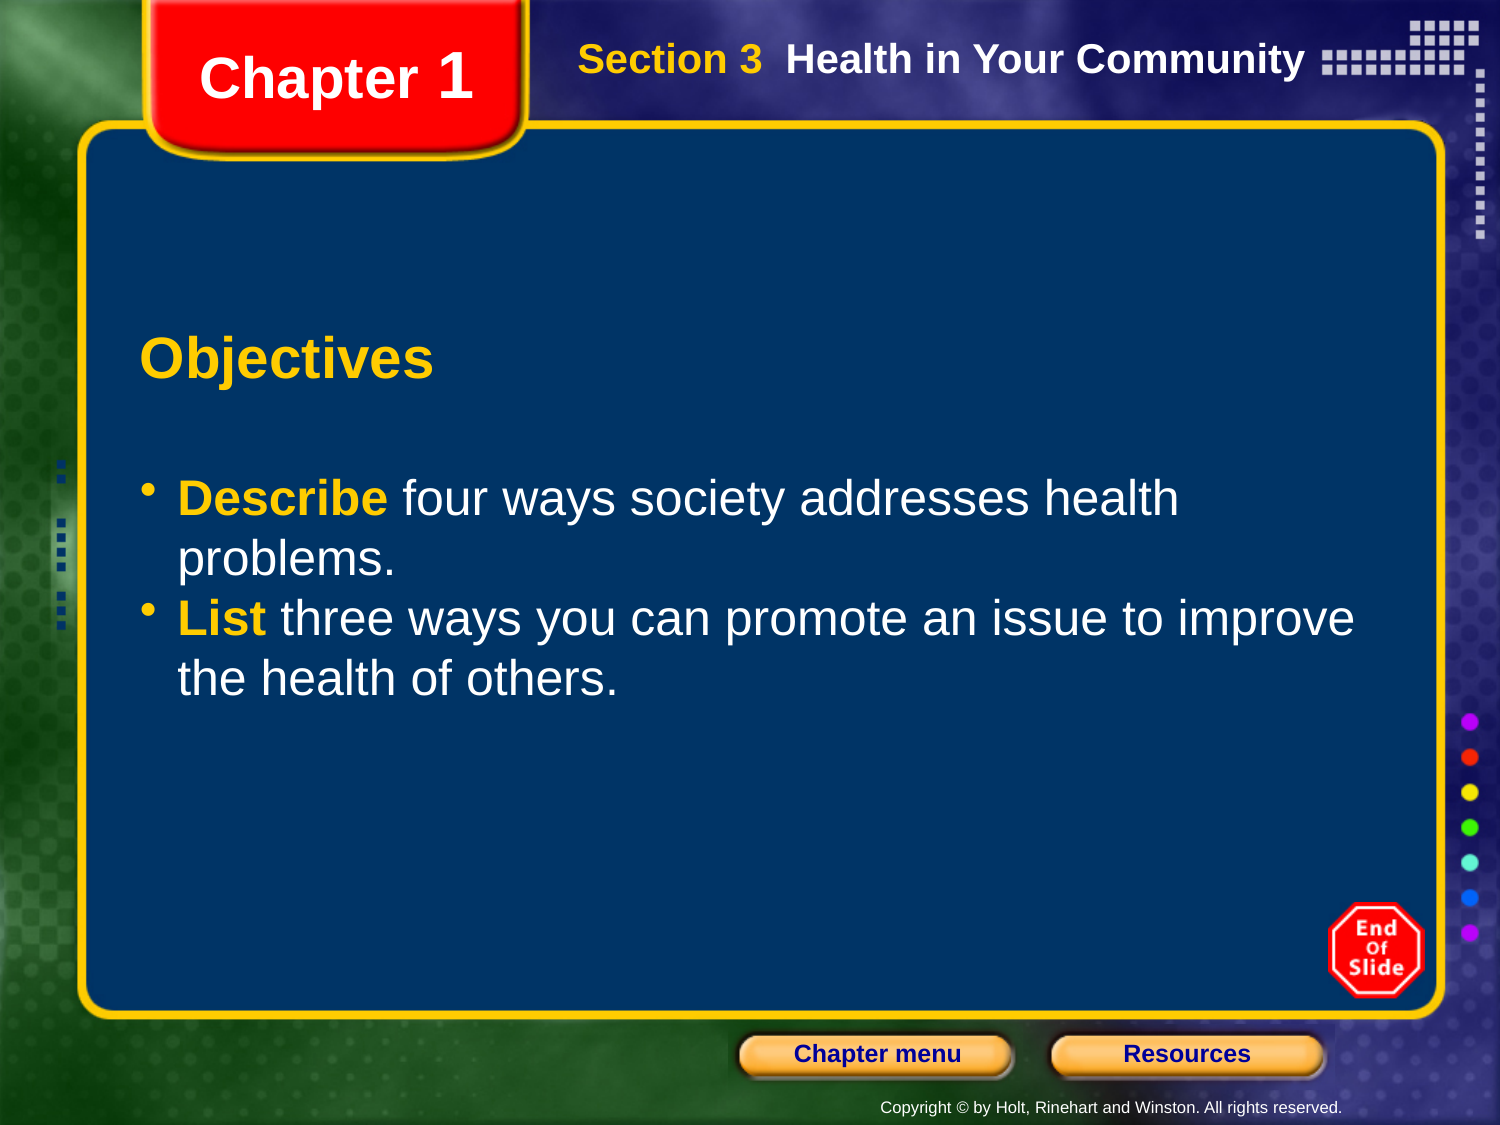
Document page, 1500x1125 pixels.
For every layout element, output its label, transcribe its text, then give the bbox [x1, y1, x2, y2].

text_box Section 3 Health in Your Community [562, 24, 1344, 90]
text_box Describe four ways society addresses health problems. List three ways you can promote an issue to improve the health of others. [125, 438, 1375, 713]
text_box Objectives [125, 313, 1390, 398]
picture [0, 0, 1500, 1125]
text_box Chapter 1 [184, 24, 490, 120]
